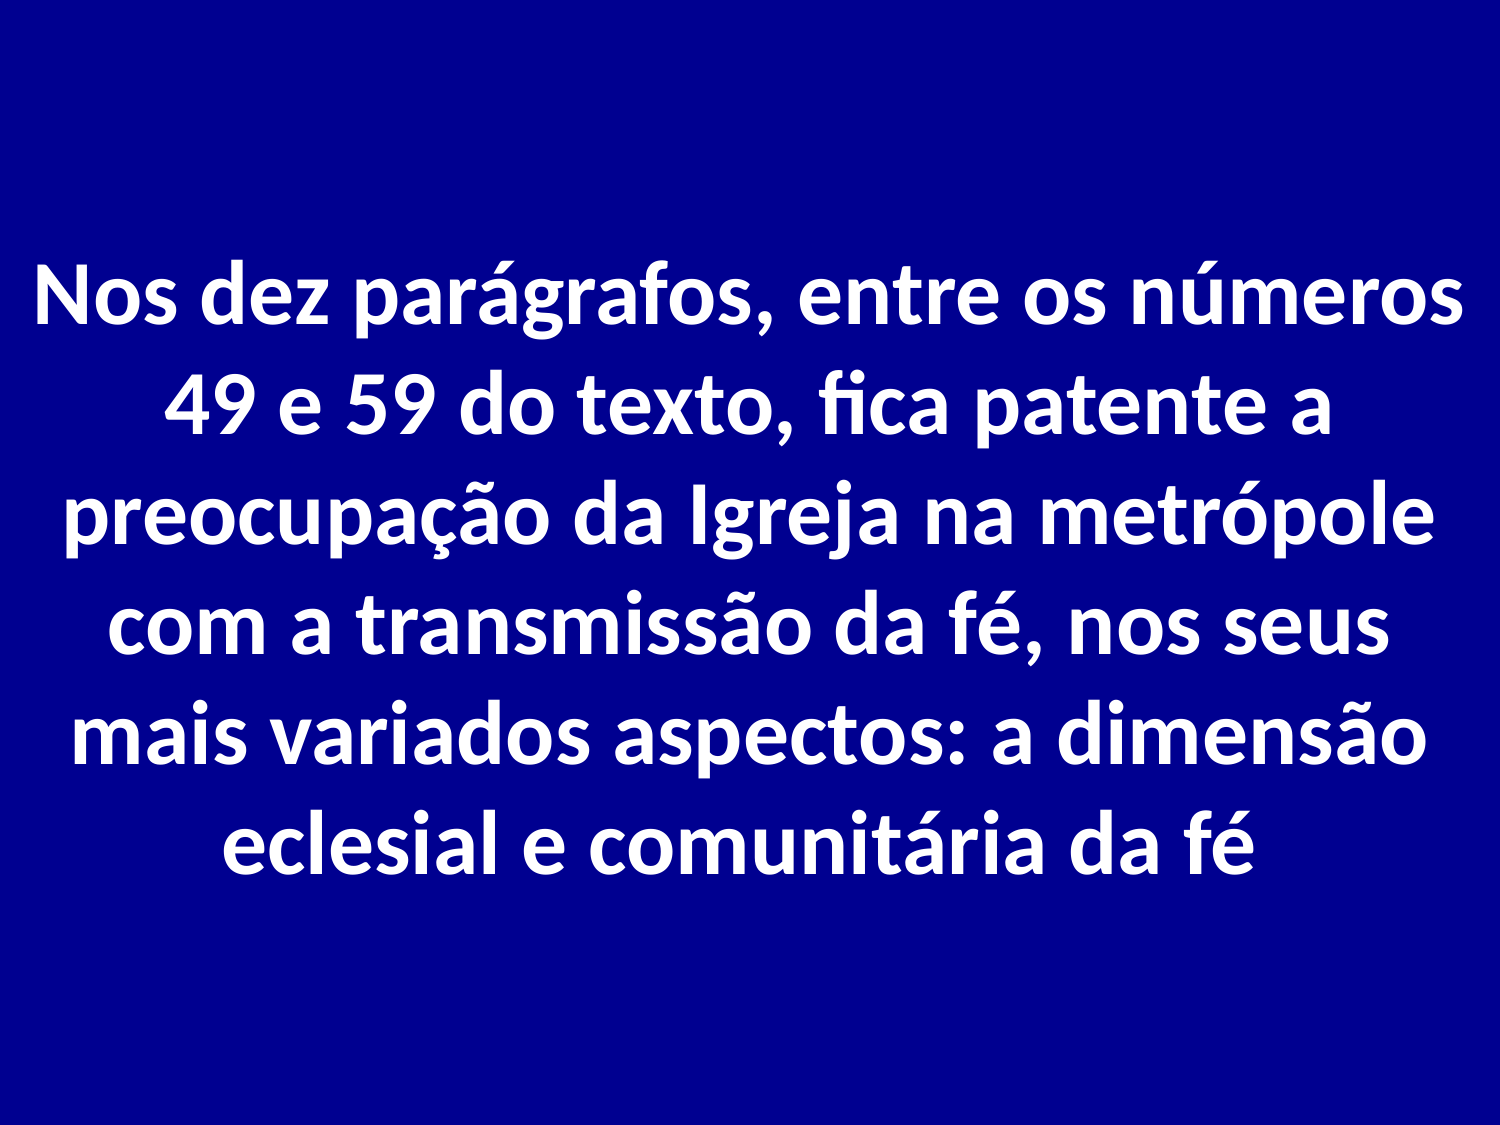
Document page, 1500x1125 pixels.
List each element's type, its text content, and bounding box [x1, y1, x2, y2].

title Nos dez parágrafos, entre os números 49 e 59 do texto, fica patente a preocupação da Igreja na metrópole com a transmissão da fé, nos seus mais variados aspectos: a dimensão eclesial e comunitária da fé [0, 0, 1500, 1125]
